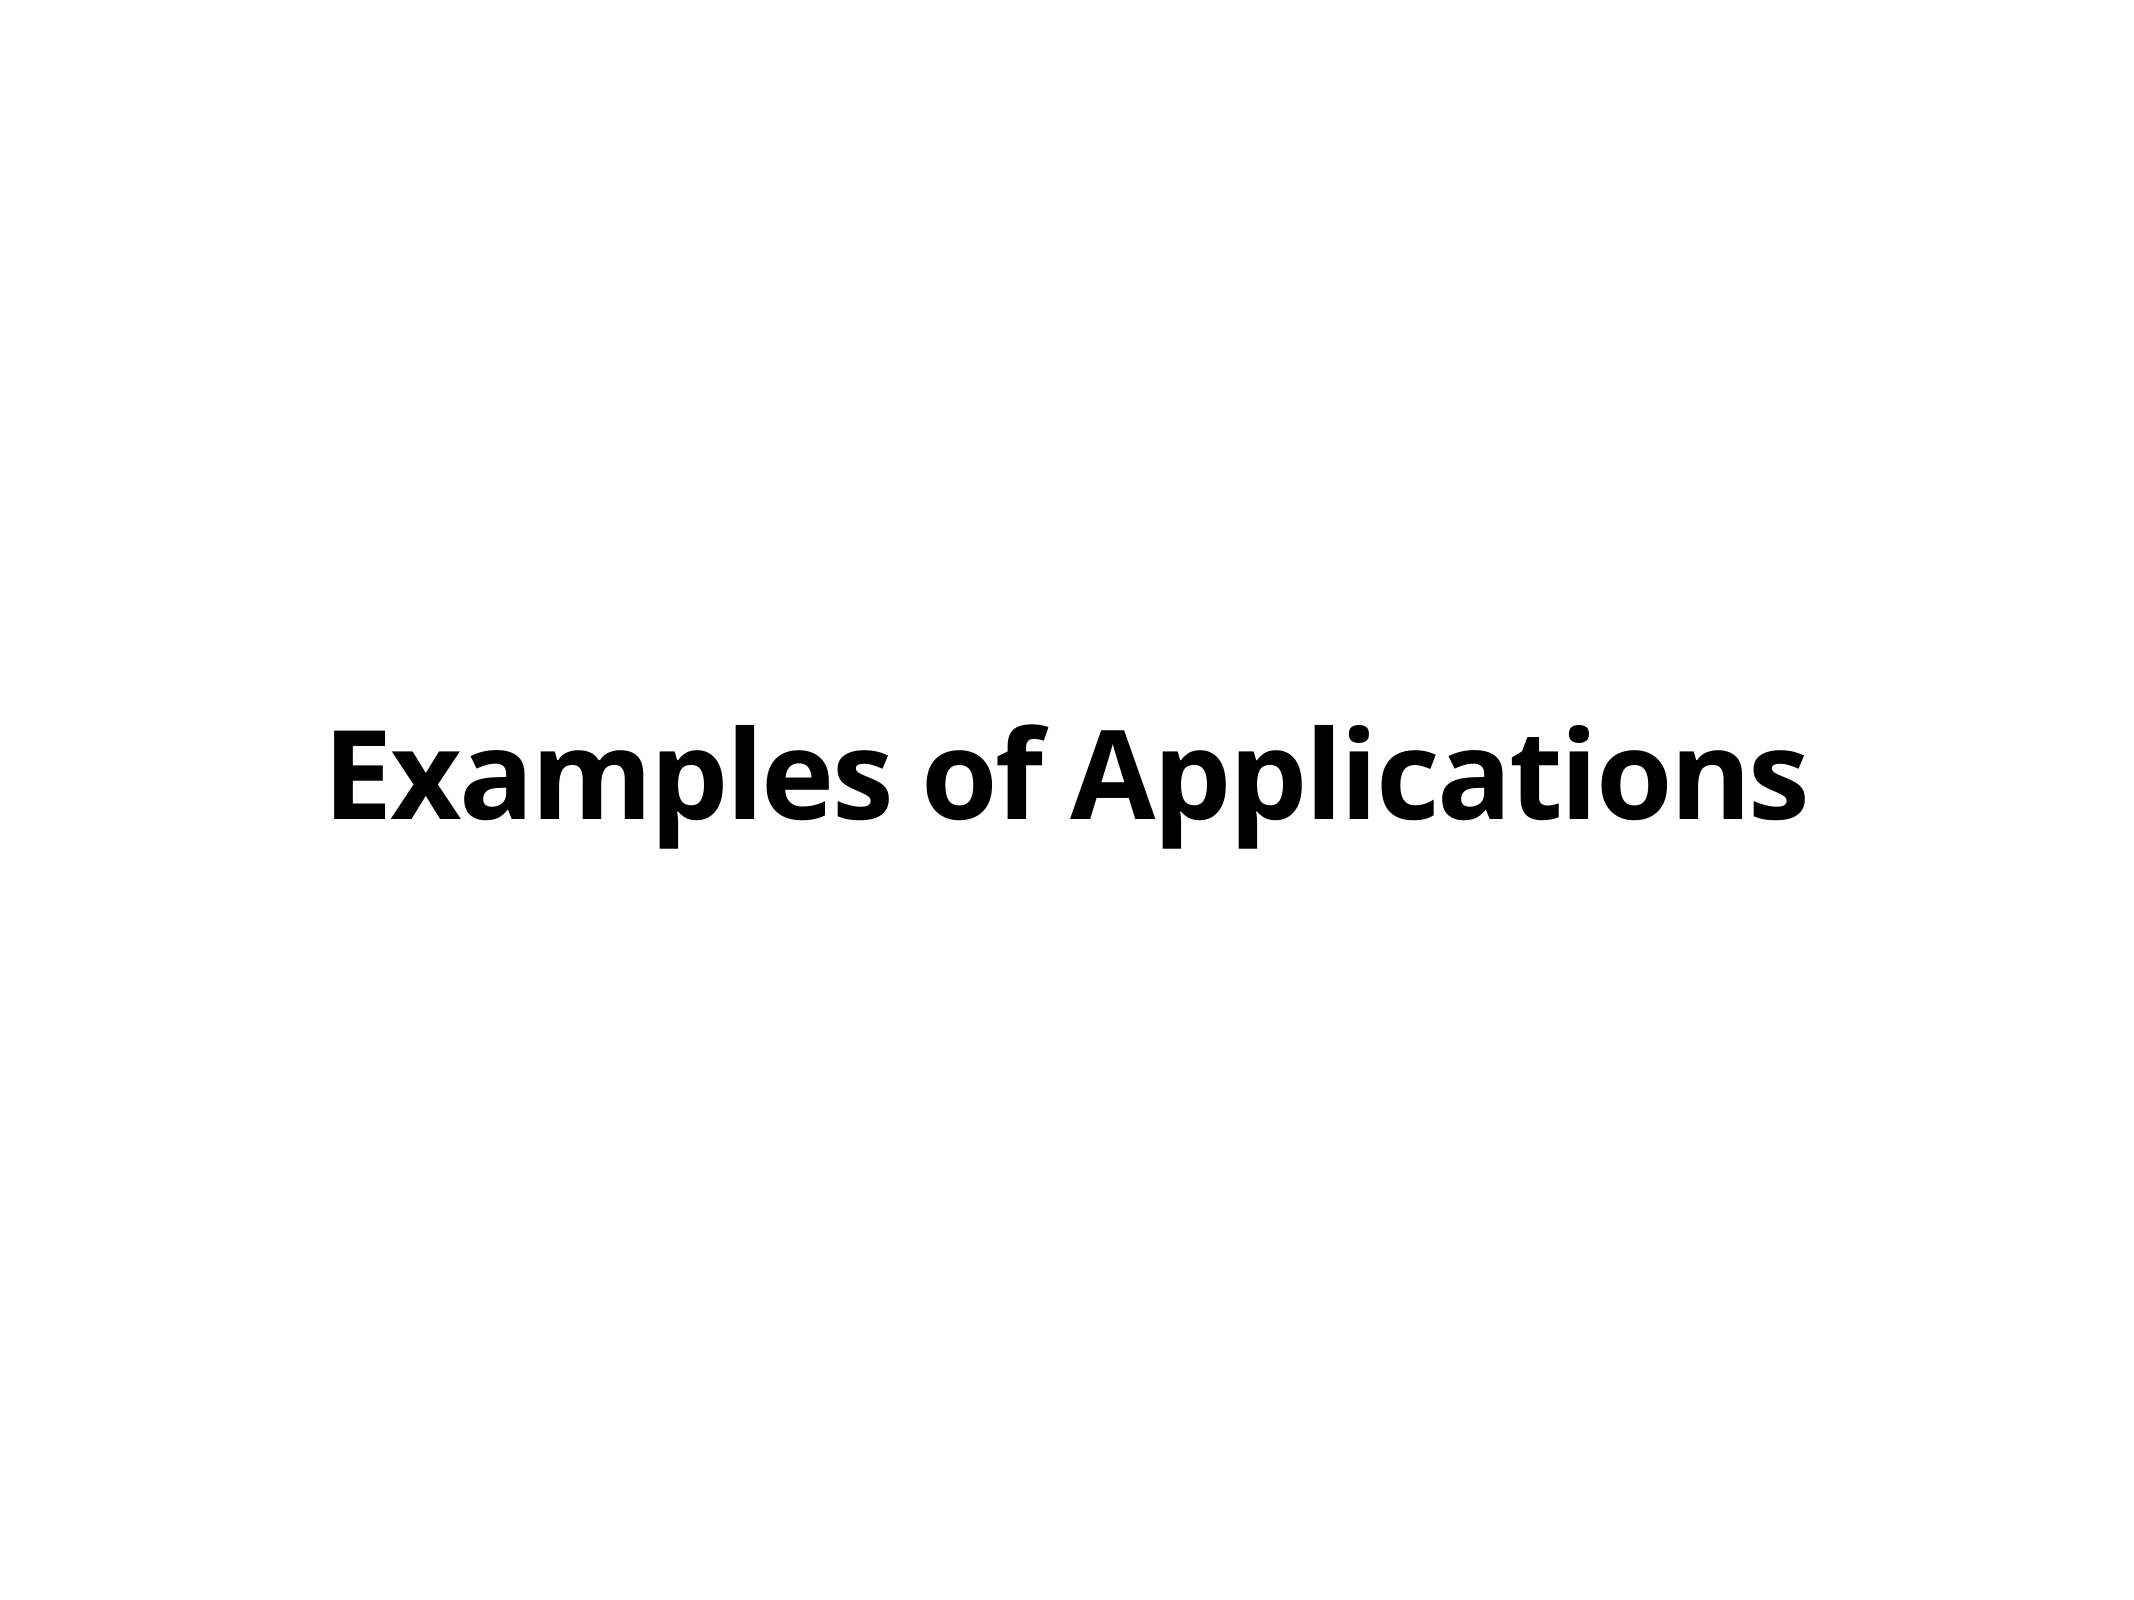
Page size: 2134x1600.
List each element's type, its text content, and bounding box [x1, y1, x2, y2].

title Examples of Applications [114, 716, 2020, 884]
